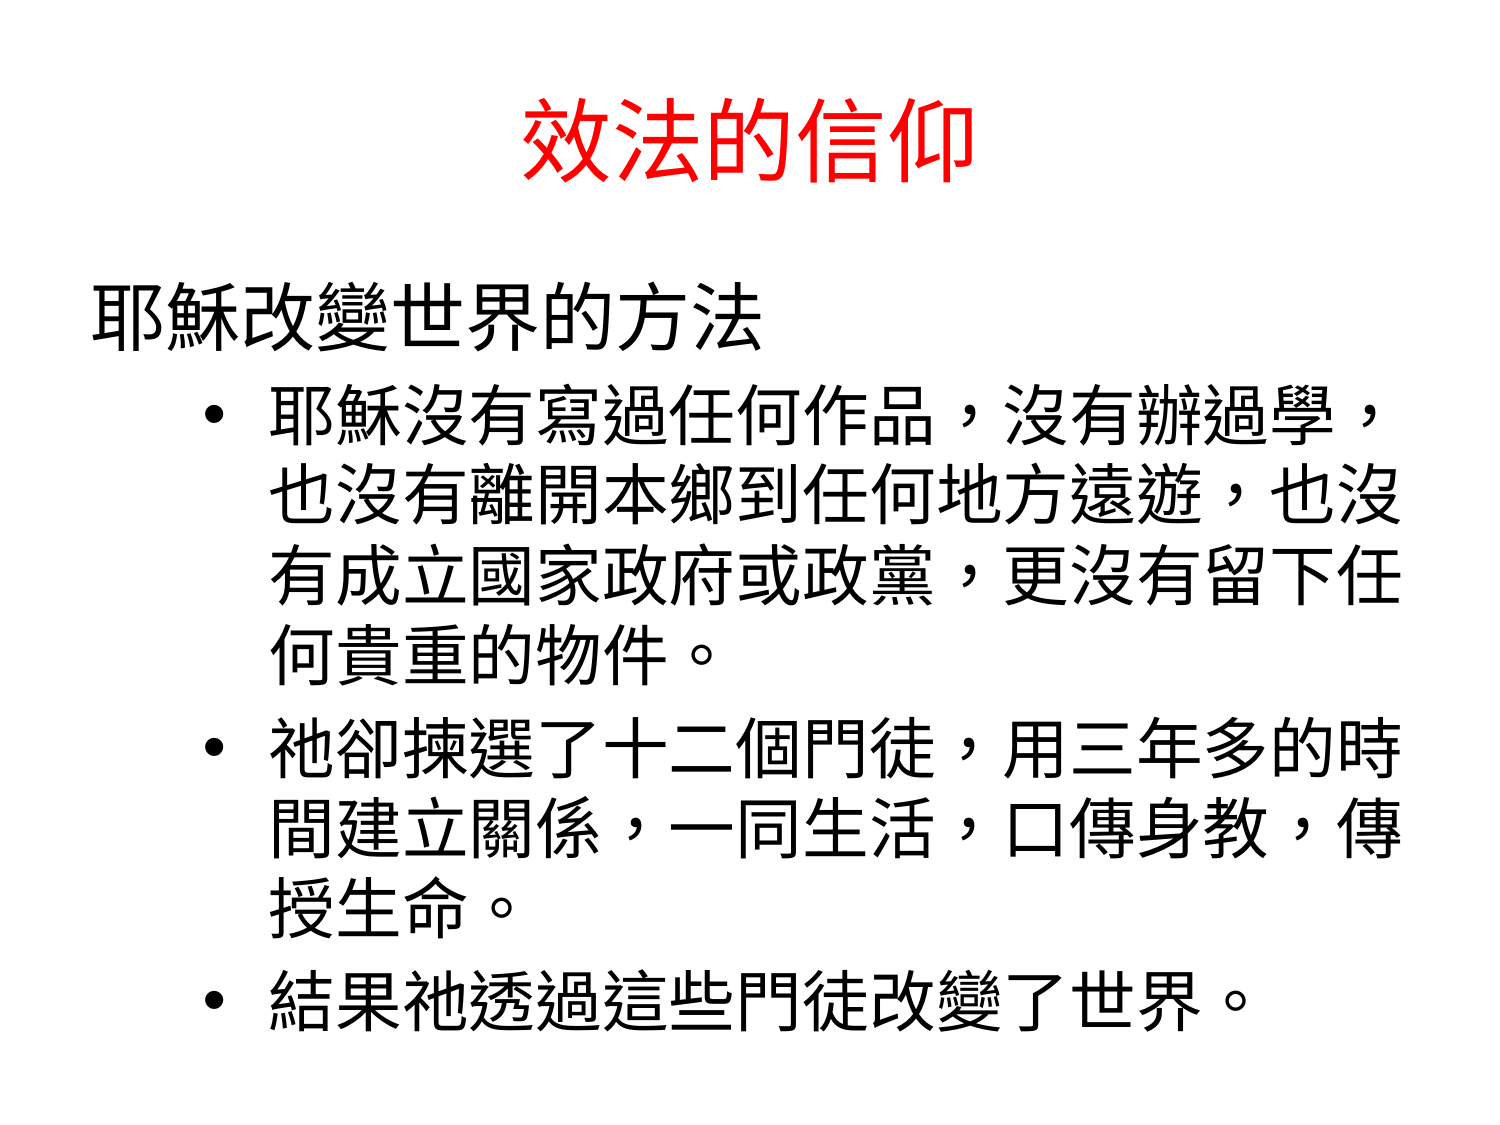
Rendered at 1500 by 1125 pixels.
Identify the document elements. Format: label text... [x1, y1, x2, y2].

title 效法的信仰 [75, 45, 1425, 233]
list 耶穌改變世界的方法 耶穌沒有寫過任何作品，沒有辦過學，也沒有離開本鄉到任何地方遠遊，也沒有成立國家政府或政黨，更沒有留下任何貴重的物件。 祂卻揀選了十二個門徒，用三年多的時間建立關係，一同生活，口傳身教，傳授生命。 結果祂透過這些門徒改變了世界。 [75, 262, 1425, 1005]
